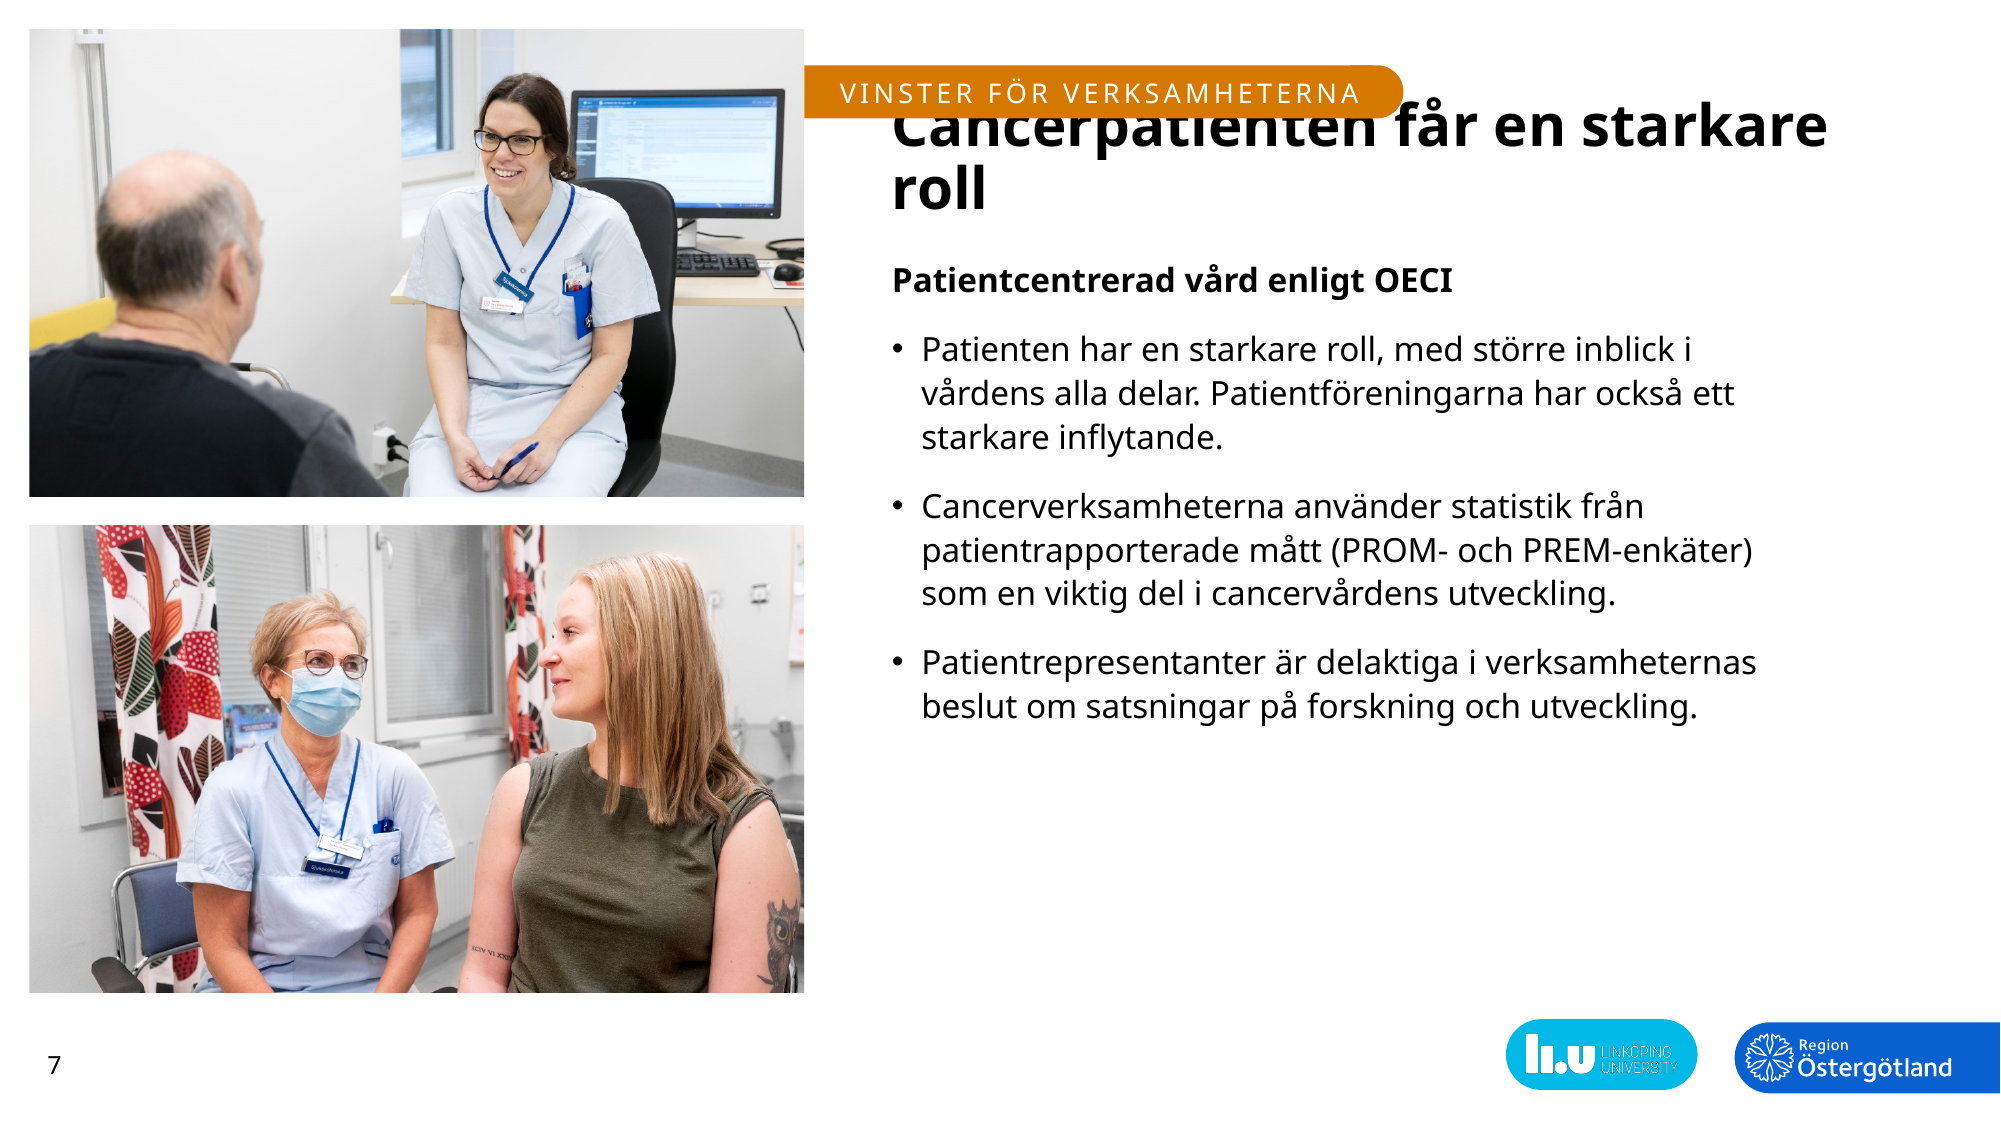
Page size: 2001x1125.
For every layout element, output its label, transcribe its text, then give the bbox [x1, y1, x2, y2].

picture [29, 29, 805, 497]
title Cancerpatienten får en starkare roll [891, 151, 1912, 223]
slide_number 7 [47, 1042, 107, 1085]
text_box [1505, 1019, 1698, 1090]
picture [29, 525, 805, 993]
list Patientcentrerad vård enligt OECI Patienten har en starkare roll, med större inblick i vårdens alla delar. Patientföreningarna har också ett starkare inflytande. Cancerverksamheterna använder statistik från patientrapporterade mått (PROM- och PREM-enkäter) som en viktig del i cancervårdens utveckling. Patientrepresentanter är delaktiga i verksamheternas beslut om satsningar på forskning och utveckling. [891, 255, 1808, 922]
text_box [804, 65, 1404, 119]
